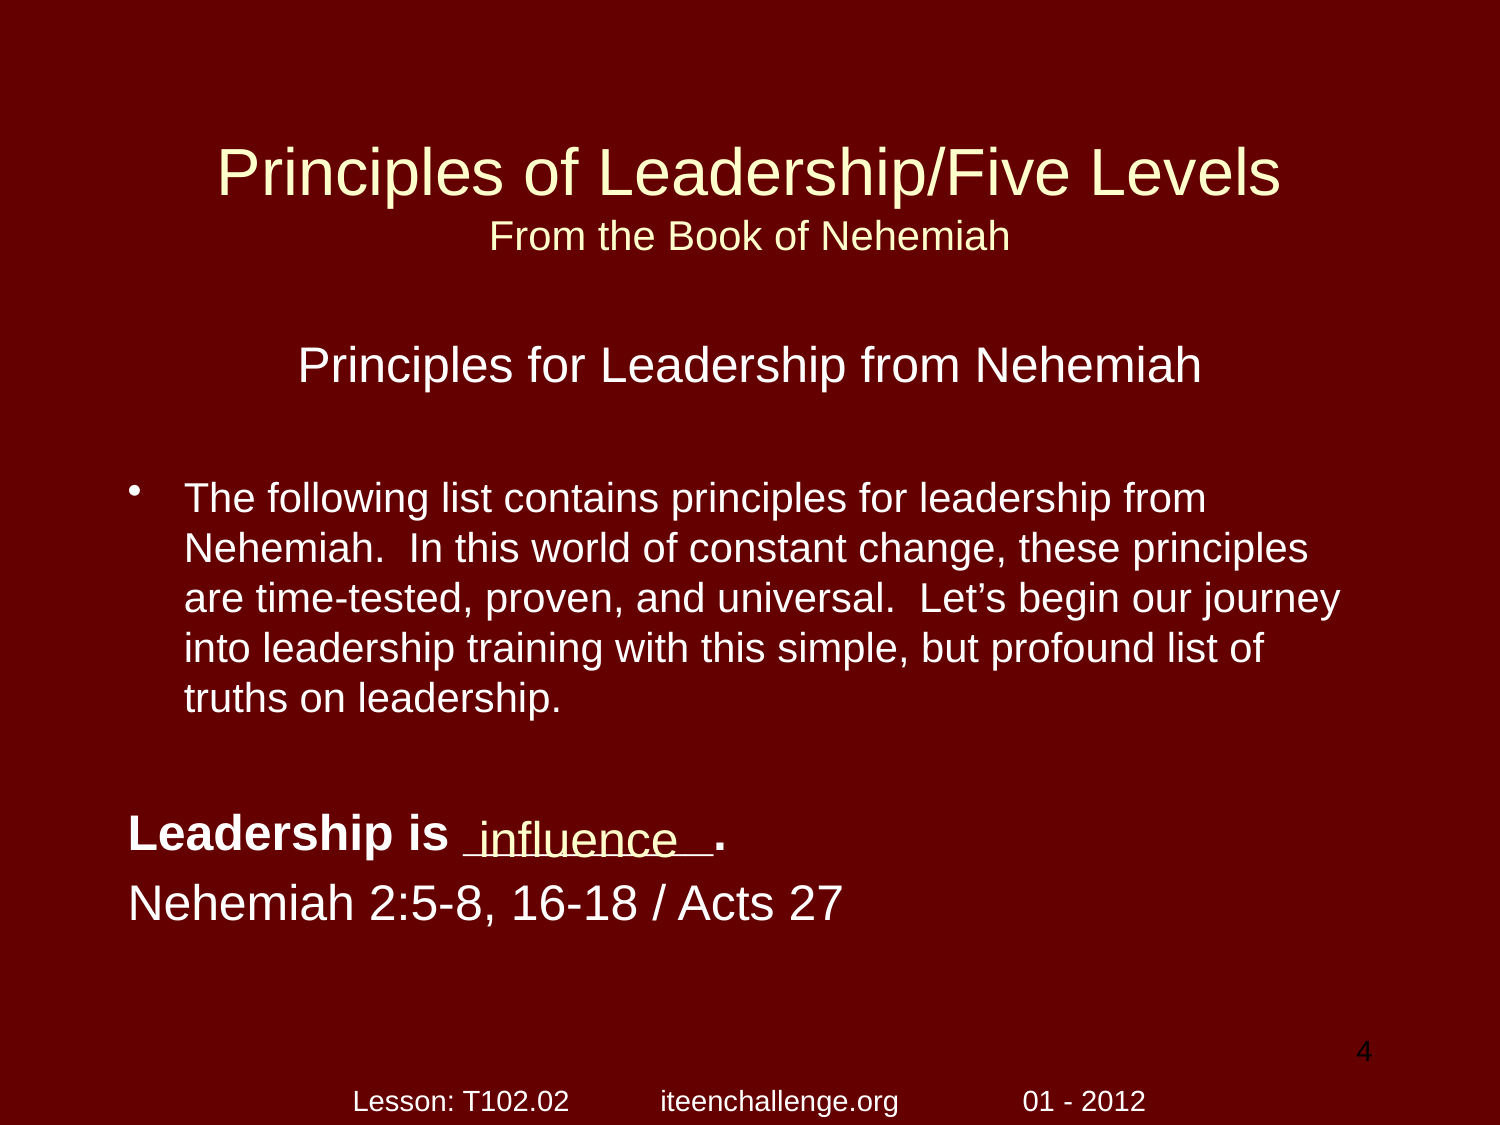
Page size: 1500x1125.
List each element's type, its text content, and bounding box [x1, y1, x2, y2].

text_box influence [464, 799, 694, 875]
list Principles for Leadership from Nehemiah The following list contains principles for leadership from Nehemiah. In this world of constant change, these principles are time-tested, proven, and universal. Let’s begin our journey into leadership training with this simple, but profound list of truths on leadership. Leadership is _________. Nehemiah 2:5-8, 16-18 / Acts 27 [112, 324, 1388, 1000]
slide_number 4 [1074, 1024, 1388, 1101]
footer Lesson: T102.02 iteenchallenge.org 01 - 2012 [324, 1074, 1176, 1125]
title Principles of Leadership/Five Levels From the Book of Nehemiah [112, 99, 1388, 288]
